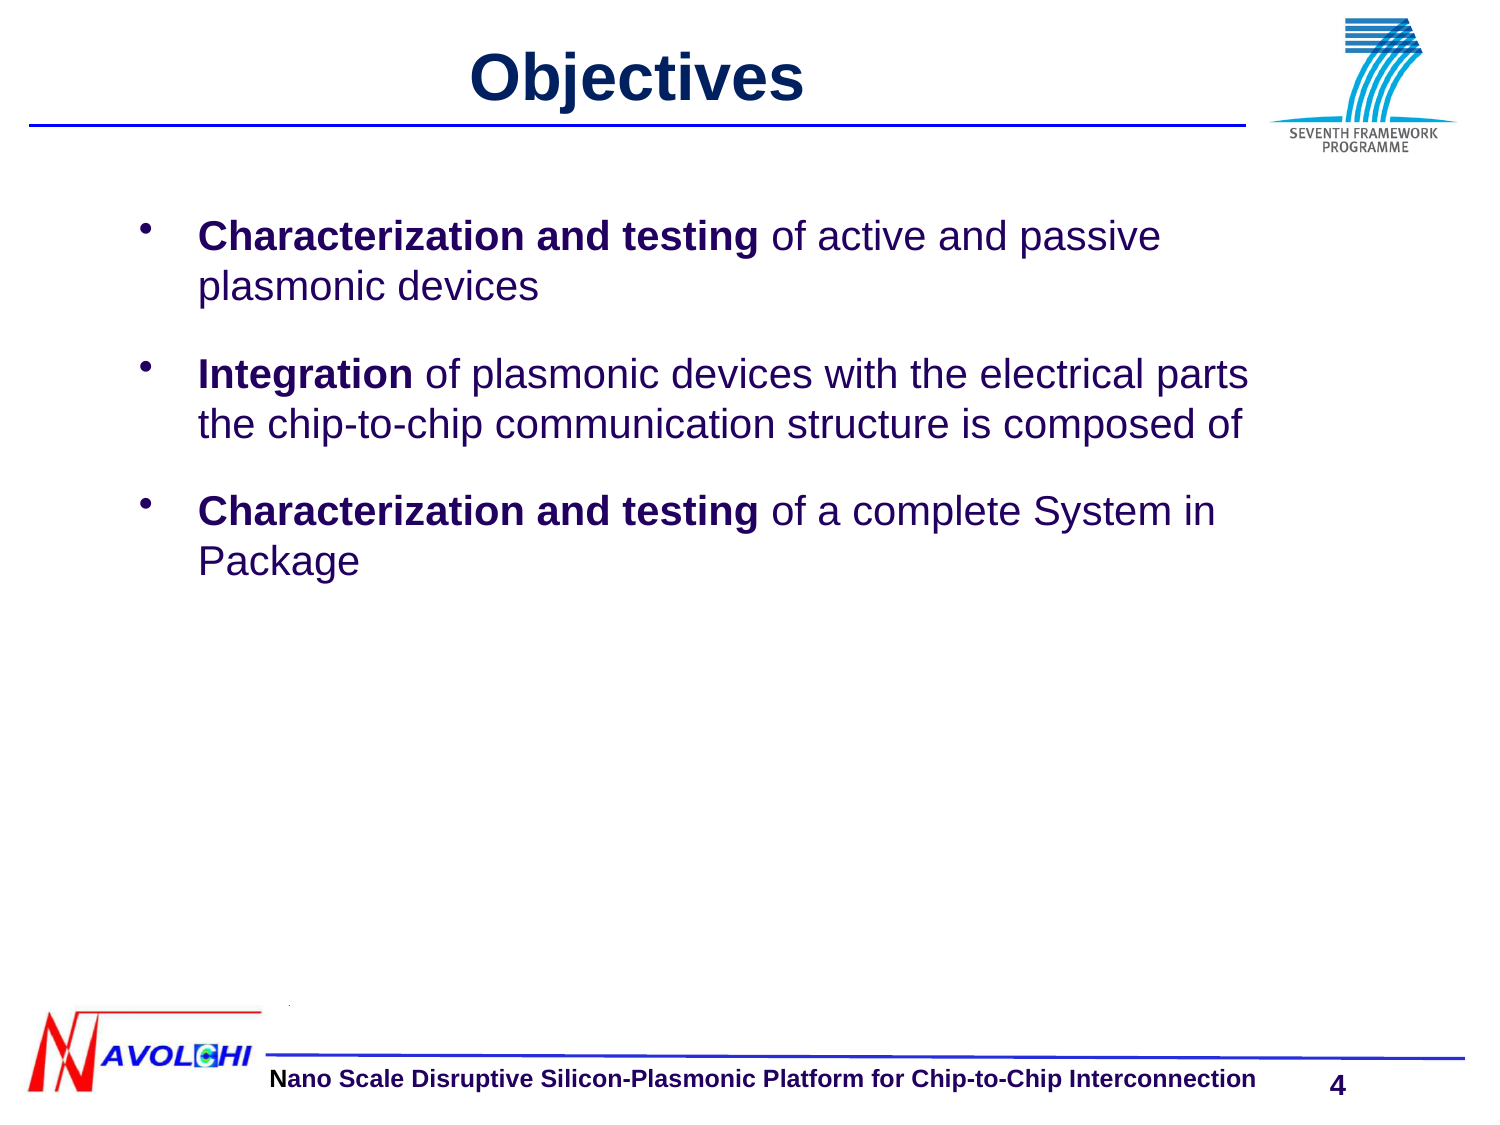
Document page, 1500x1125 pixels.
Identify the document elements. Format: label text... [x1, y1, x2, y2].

title Objectives [29, 30, 1247, 131]
text_box Characterization and testing of active and passive plasmonic devices Integration of plasmonic devices with the electrical parts the chip-to-chip communication structure is composed of Characterization and testing of a complete System in Package [123, 148, 1329, 592]
picture [1269, 18, 1458, 155]
picture [3, 1005, 290, 1101]
